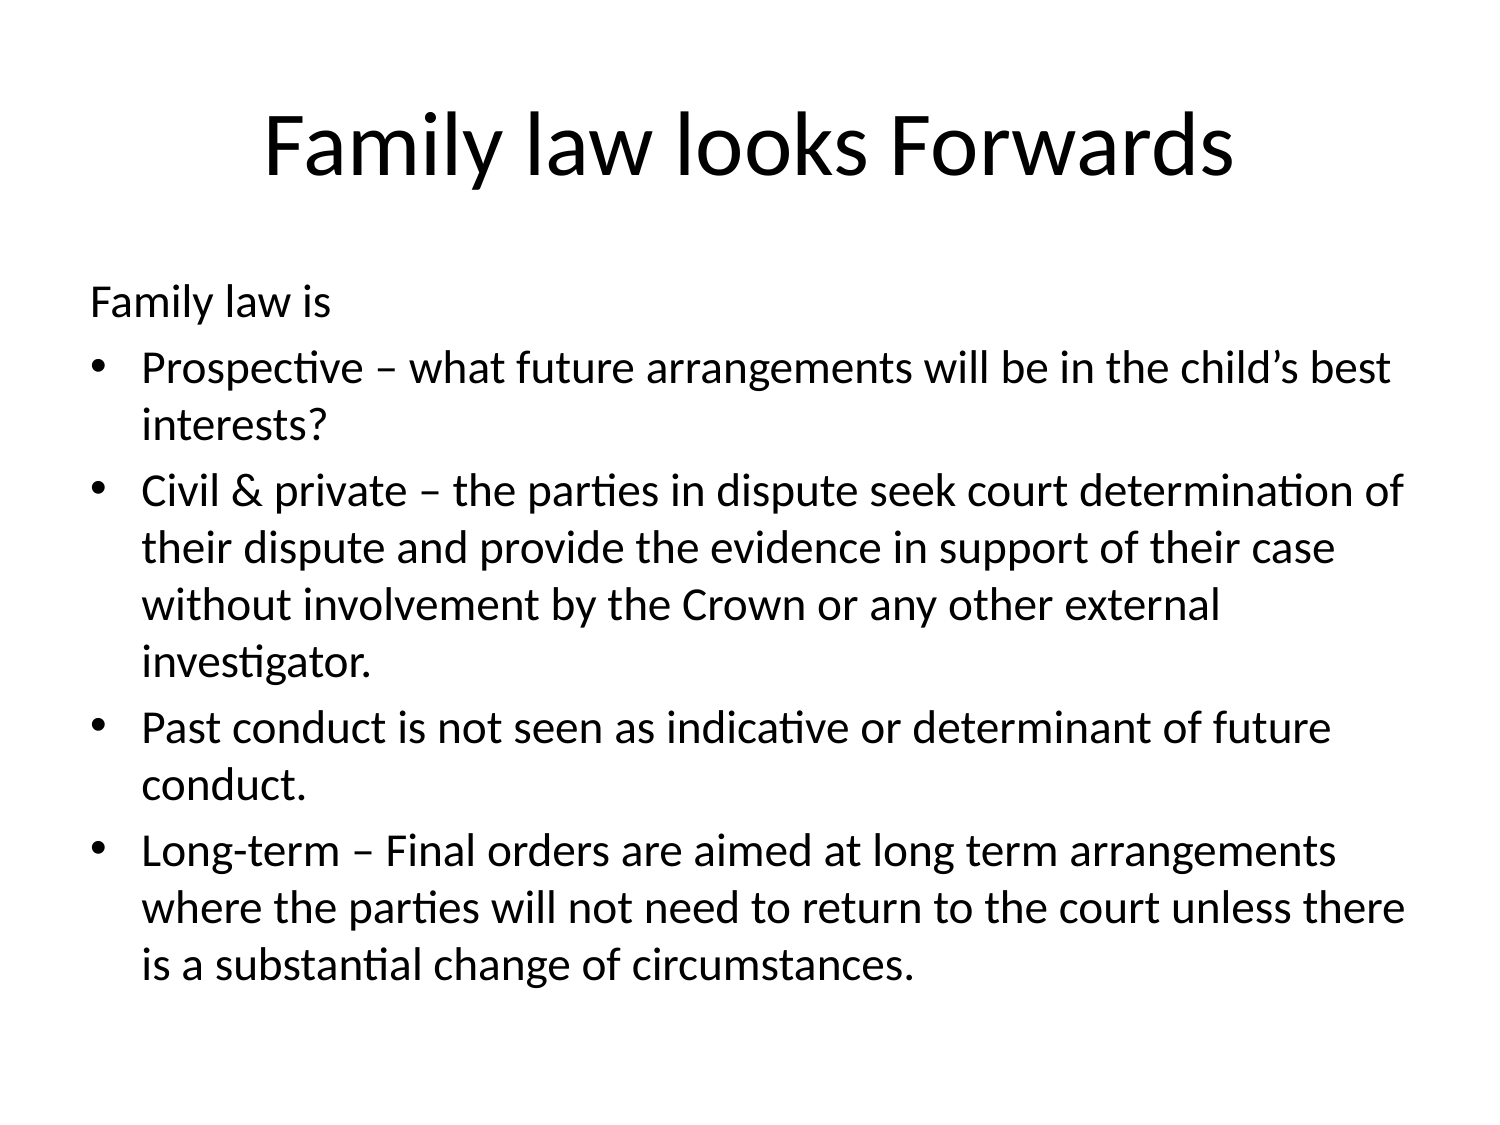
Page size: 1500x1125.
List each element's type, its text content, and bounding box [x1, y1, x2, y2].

list Family law is Prospective – what future arrangements will be in the child’s best interests? Civil & private – the parties in dispute seek court determination of their dispute and provide the evidence in support of their case without involvement by the Crown or any other external investigator. Past conduct is not seen as indicative or determinant of future conduct. Long-term – Final orders are aimed at long term arrangements where the parties will not need to return to the court unless there is a substantial change of circumstances. [75, 262, 1425, 1005]
title Family law looks Forwards [75, 45, 1425, 233]
